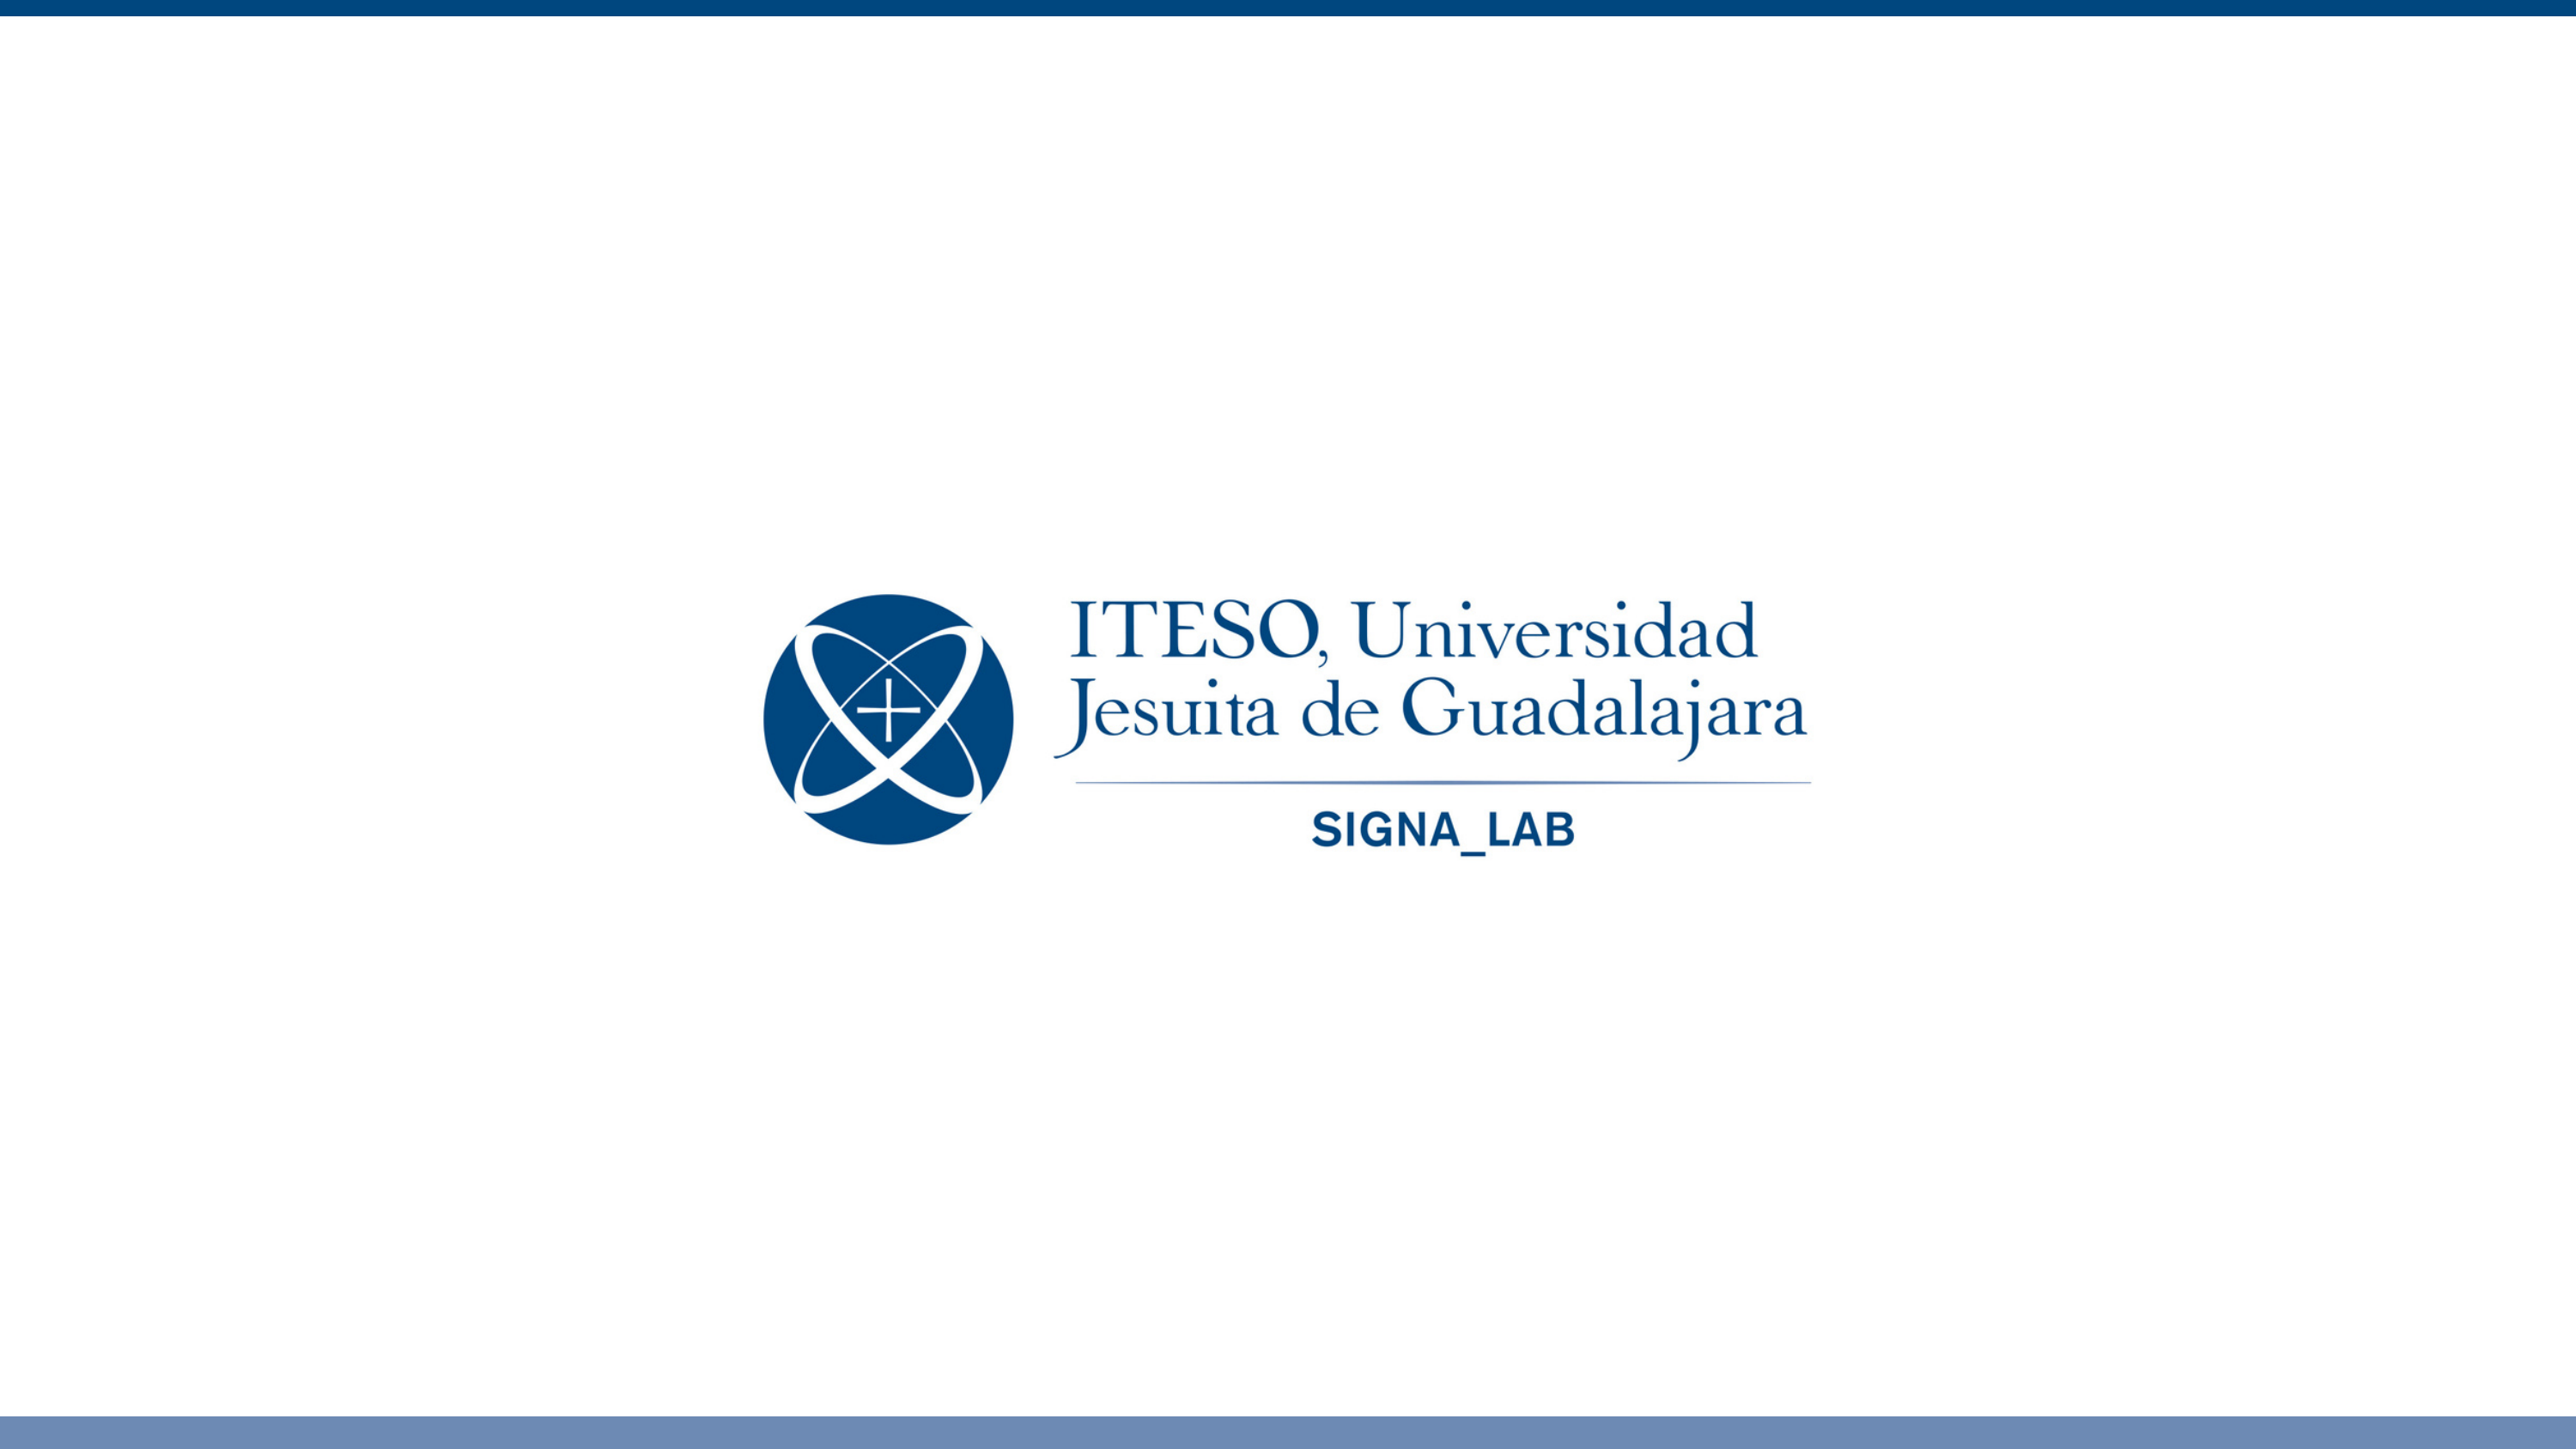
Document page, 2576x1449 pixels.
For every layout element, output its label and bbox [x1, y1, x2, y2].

text_box [0, 1416, 2576, 1449]
text_box [0, 0, 2576, 16]
text_box [708, 556, 1868, 892]
